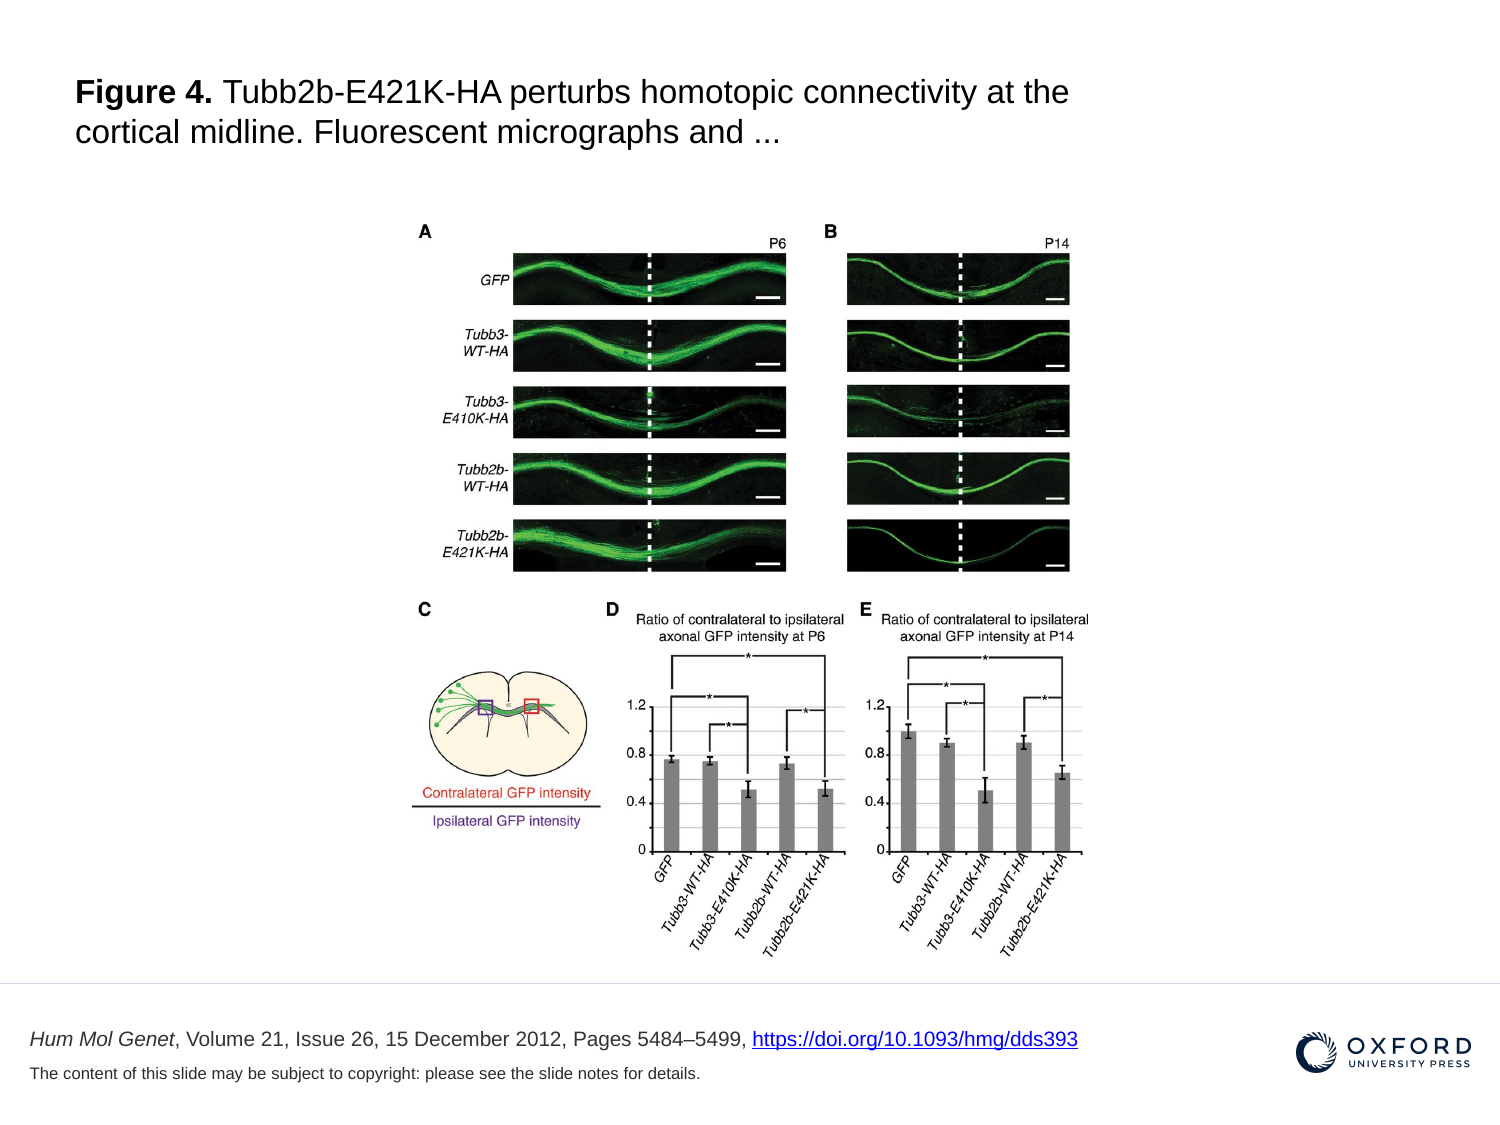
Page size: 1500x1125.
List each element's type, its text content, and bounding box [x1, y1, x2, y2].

footer Hum Mol Genet, Volume 21, Issue 26, 15 December 2012, Pages 5484–5499, https://doi.org/10.1093/hmg/dds393 The content of this slide may be subject to copyright: please see the slide notes for details. [0, 983, 1260, 1125]
picture [412, 224, 1088, 957]
title Figure 4. Tubb2b-E421K-HA perturbs homotopic connectivity at the cortical midline. Fluorescent micrographs and ... [75, 69, 1078, 171]
picture [1296, 1032, 1471, 1073]
